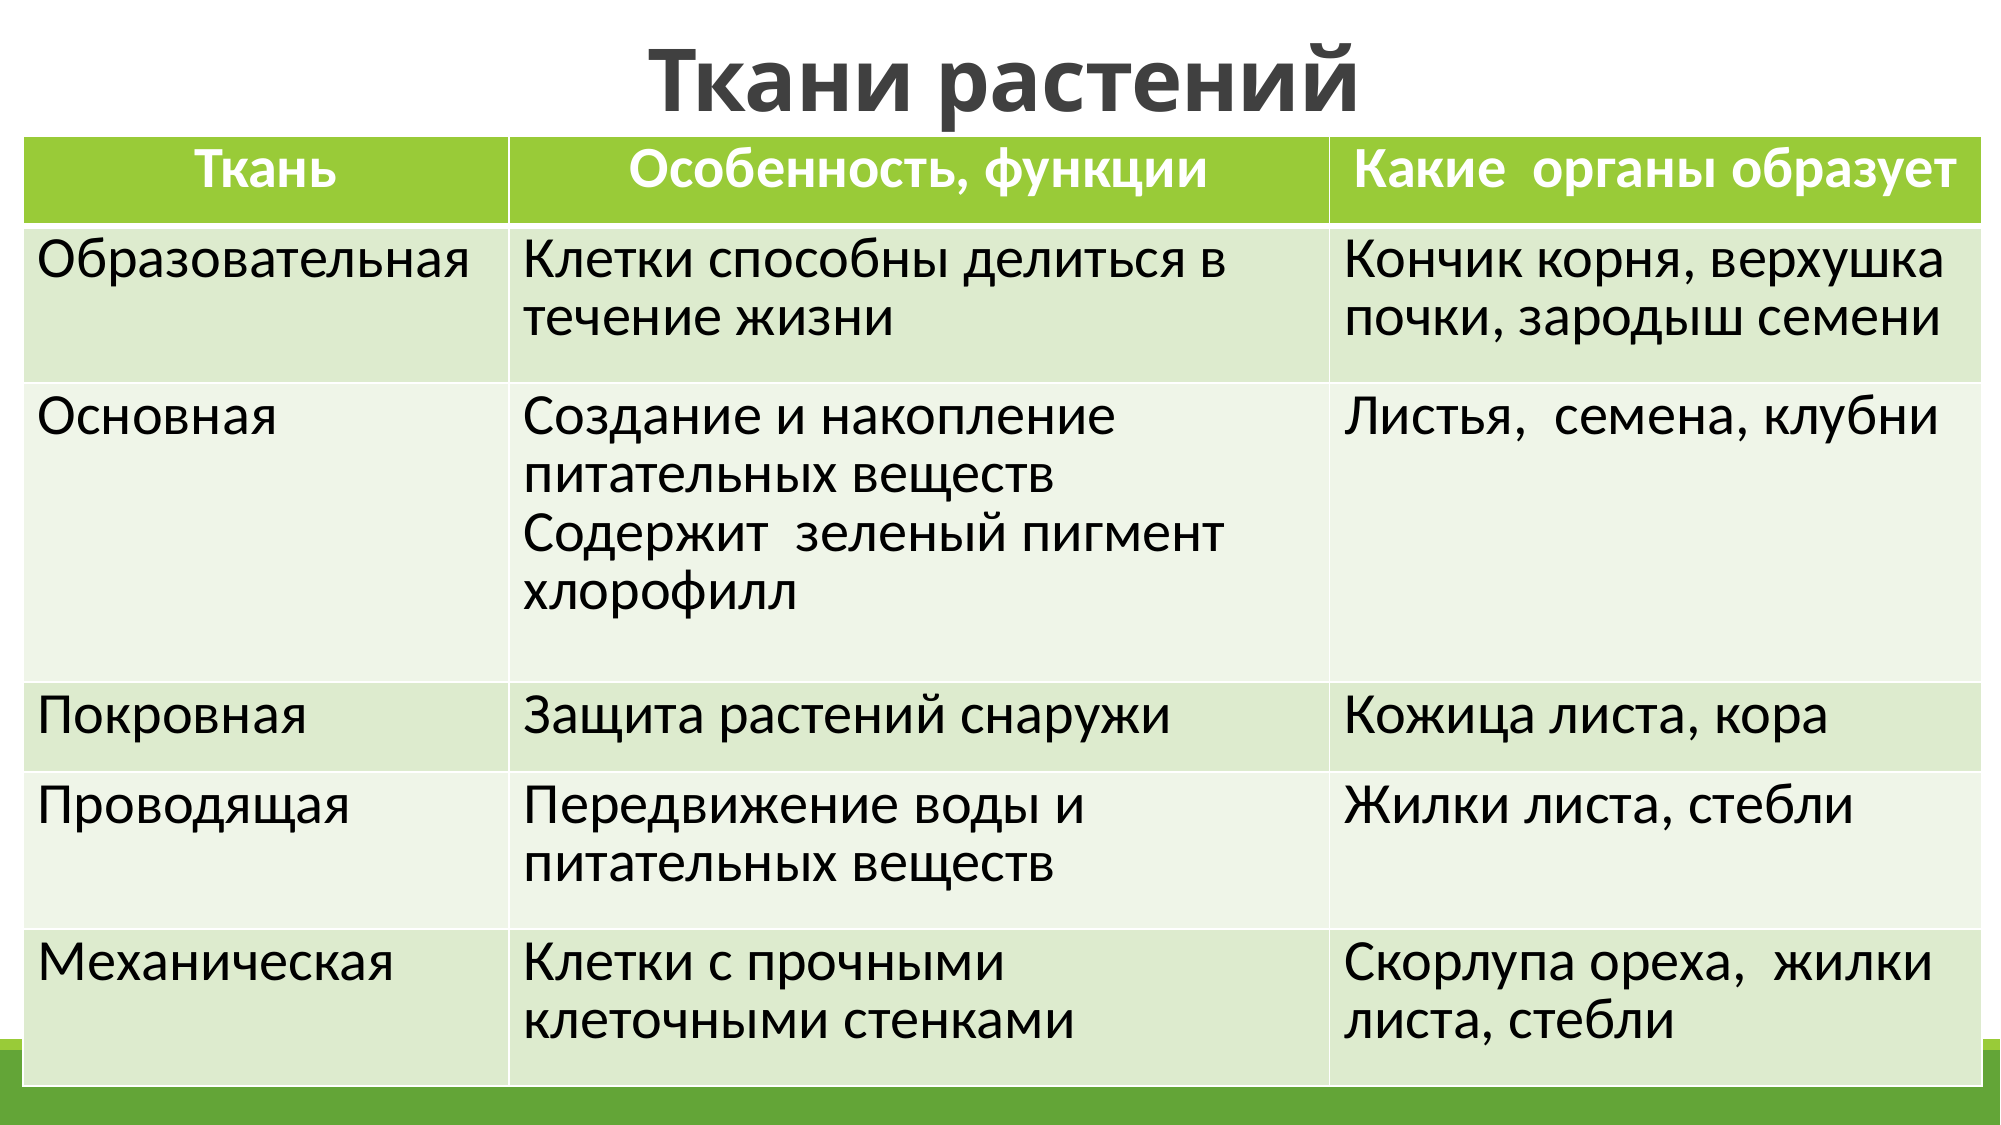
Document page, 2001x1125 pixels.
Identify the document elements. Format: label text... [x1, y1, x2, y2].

table_cell Защита растений снаружи [510, 683, 1329, 771]
table_cell Передвижение воды и питательных веществ [510, 773, 1329, 928]
table_cell Листья, семена, клубни [1330, 384, 1981, 681]
table_header Какие органы образует [1330, 137, 1981, 223]
table_header Особенность, функции [510, 137, 1329, 223]
table_cell Клетки с прочными клеточными стенками [510, 930, 1329, 1085]
table_cell Основная [24, 384, 508, 681]
table_cell Образовательная [24, 229, 508, 382]
table_cell Скорлупа ореха, жилки листа, стебли [1330, 930, 1981, 1085]
table_cell Покровная [24, 683, 508, 771]
table_cell Кожица листа, кора [1330, 683, 1981, 771]
table_header Ткань [24, 137, 508, 223]
table_cell Создание и накопление питательных веществ Содержит зеленый пигмент хлорофилл [510, 384, 1329, 681]
table_cell Проводящая [24, 773, 508, 928]
table_cell Клетки способны делиться в течение жизни [510, 229, 1329, 382]
title Ткани растений [180, 31, 1830, 135]
table_cell Жилки листа, стебли [1330, 773, 1981, 928]
table_cell Механическая [24, 930, 508, 1085]
table_cell Кончик корня, верхушка почки, зародыш семени [1330, 229, 1981, 382]
